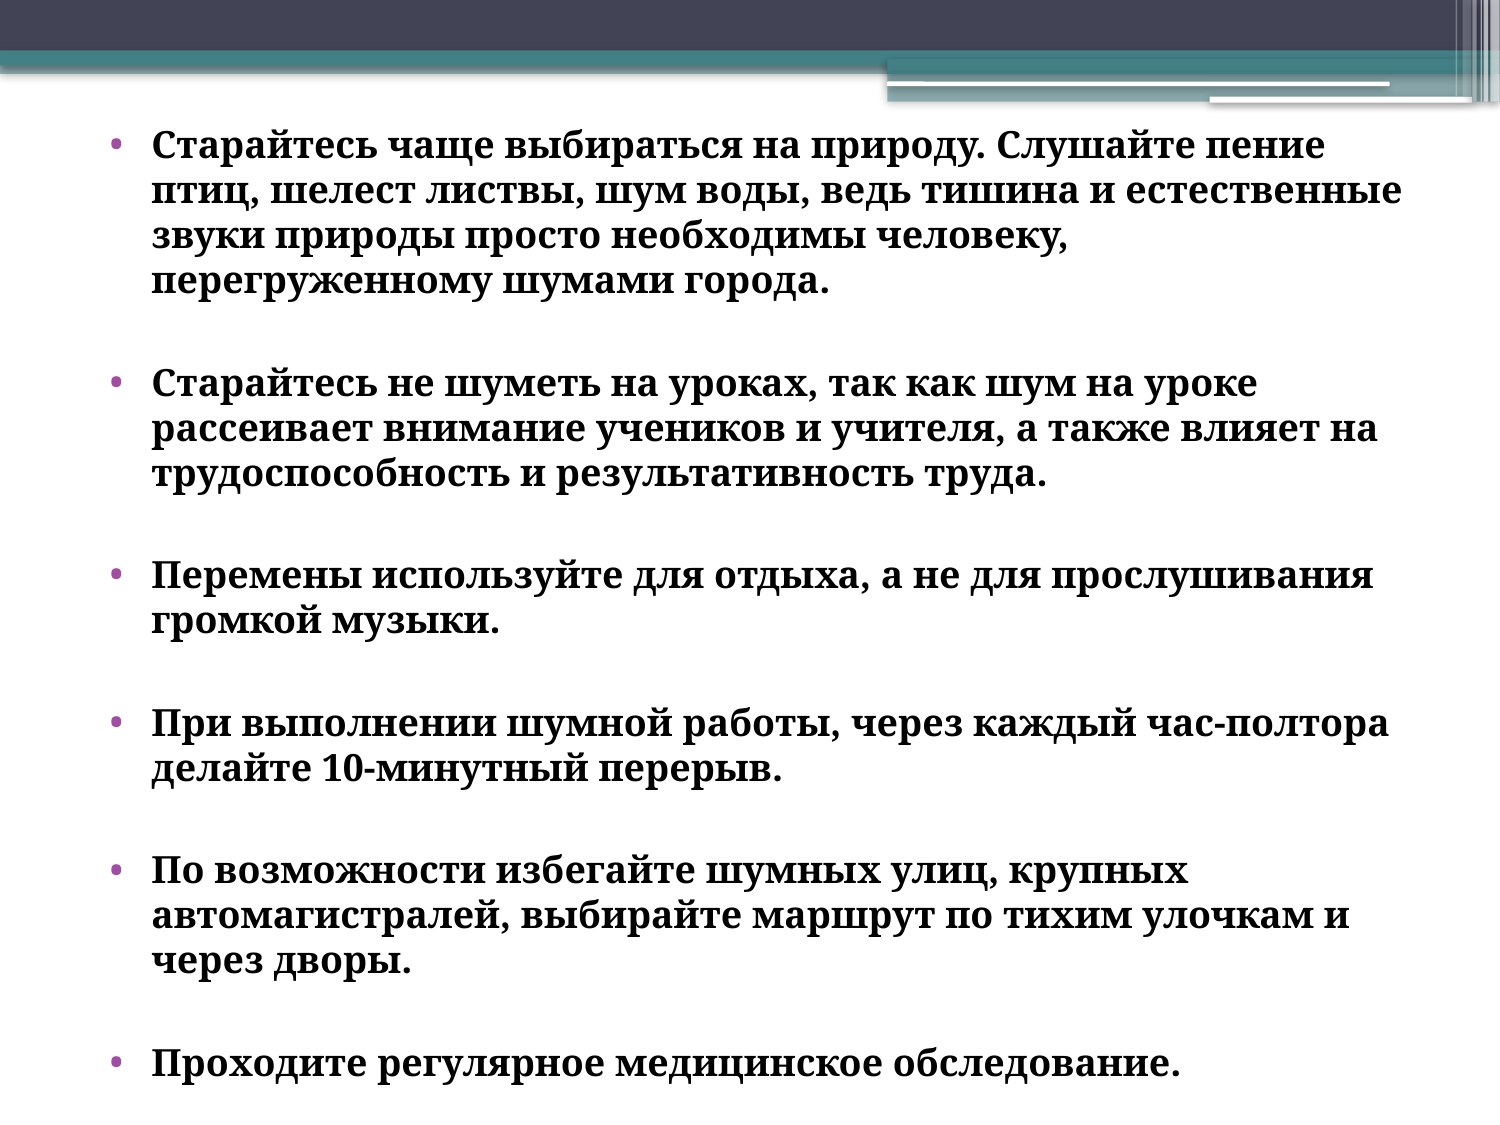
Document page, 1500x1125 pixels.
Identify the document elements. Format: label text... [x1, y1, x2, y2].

list Старайтесь чаще выбираться на природу. Слушайте пение птиц, шелест листвы, шум воды, ведь тишина и естественные звуки природы просто необходимы человеку, перегруженному шумами города. Старайтесь не шуметь на уроках, так как шум на уроке рассеивает внимание учеников и учителя, а также влияет на трудоспособность и результативность труда. Перемены используйте для отдыха, а не для прослушивания громкой музыки. При выполнении шумной работы, через каждый час-полтора делайте 10-минутный перерыв. По возможности избегайте шумных улиц, крупных автомагистралей, выбирайте маршрут по тихим улочкам и через дворы. Проходите регулярное медицинское обследование. [76, 113, 1427, 1091]
